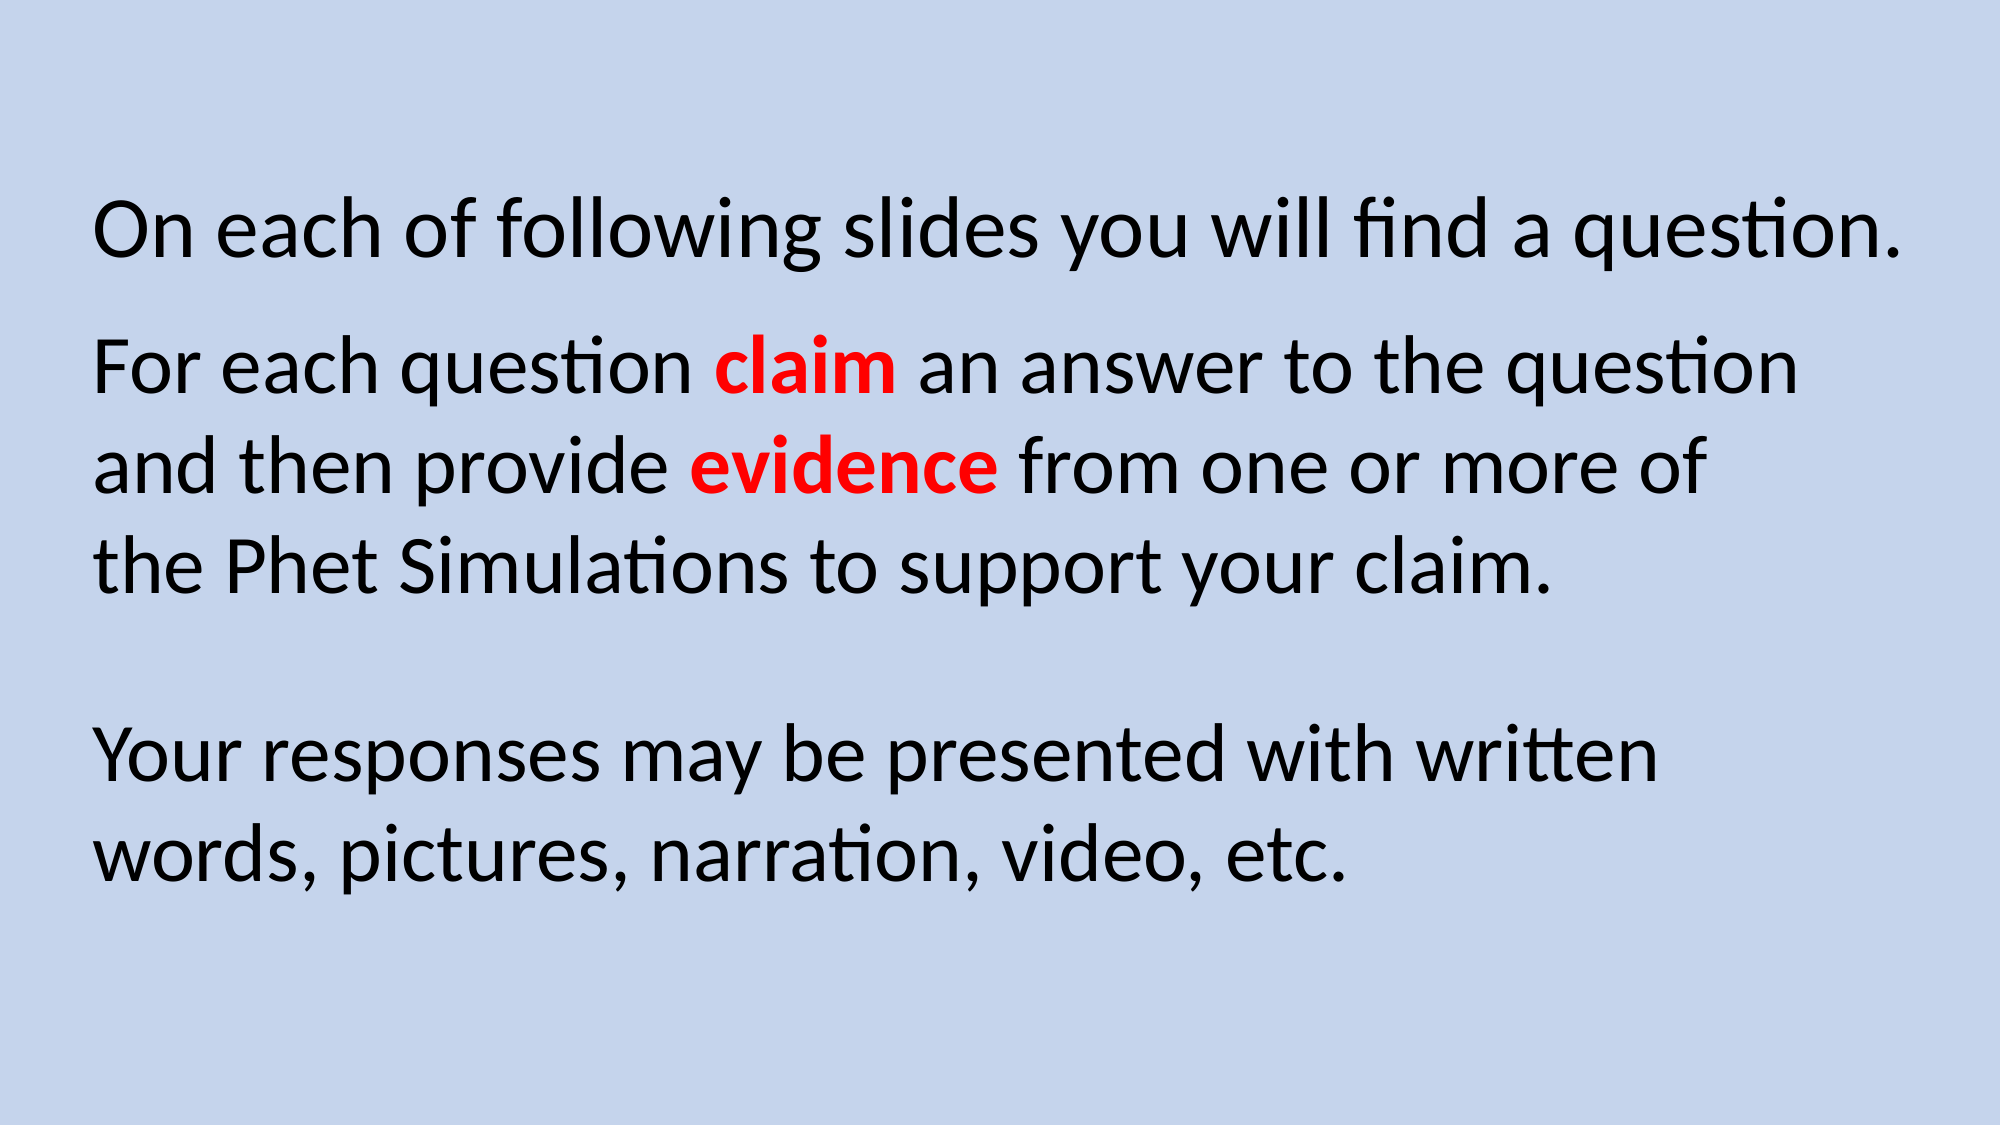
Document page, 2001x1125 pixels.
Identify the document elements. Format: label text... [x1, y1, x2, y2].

text_box On each of following slides you will find a question. [77, 162, 1950, 283]
text_box For each question claim an answer to the question and then provide evidence from one or more of the Phet Simulations to support your claim. [77, 302, 1850, 618]
text_box Your responses may be presented with written words, pictures, narration, video, etc. [77, 690, 1746, 906]
